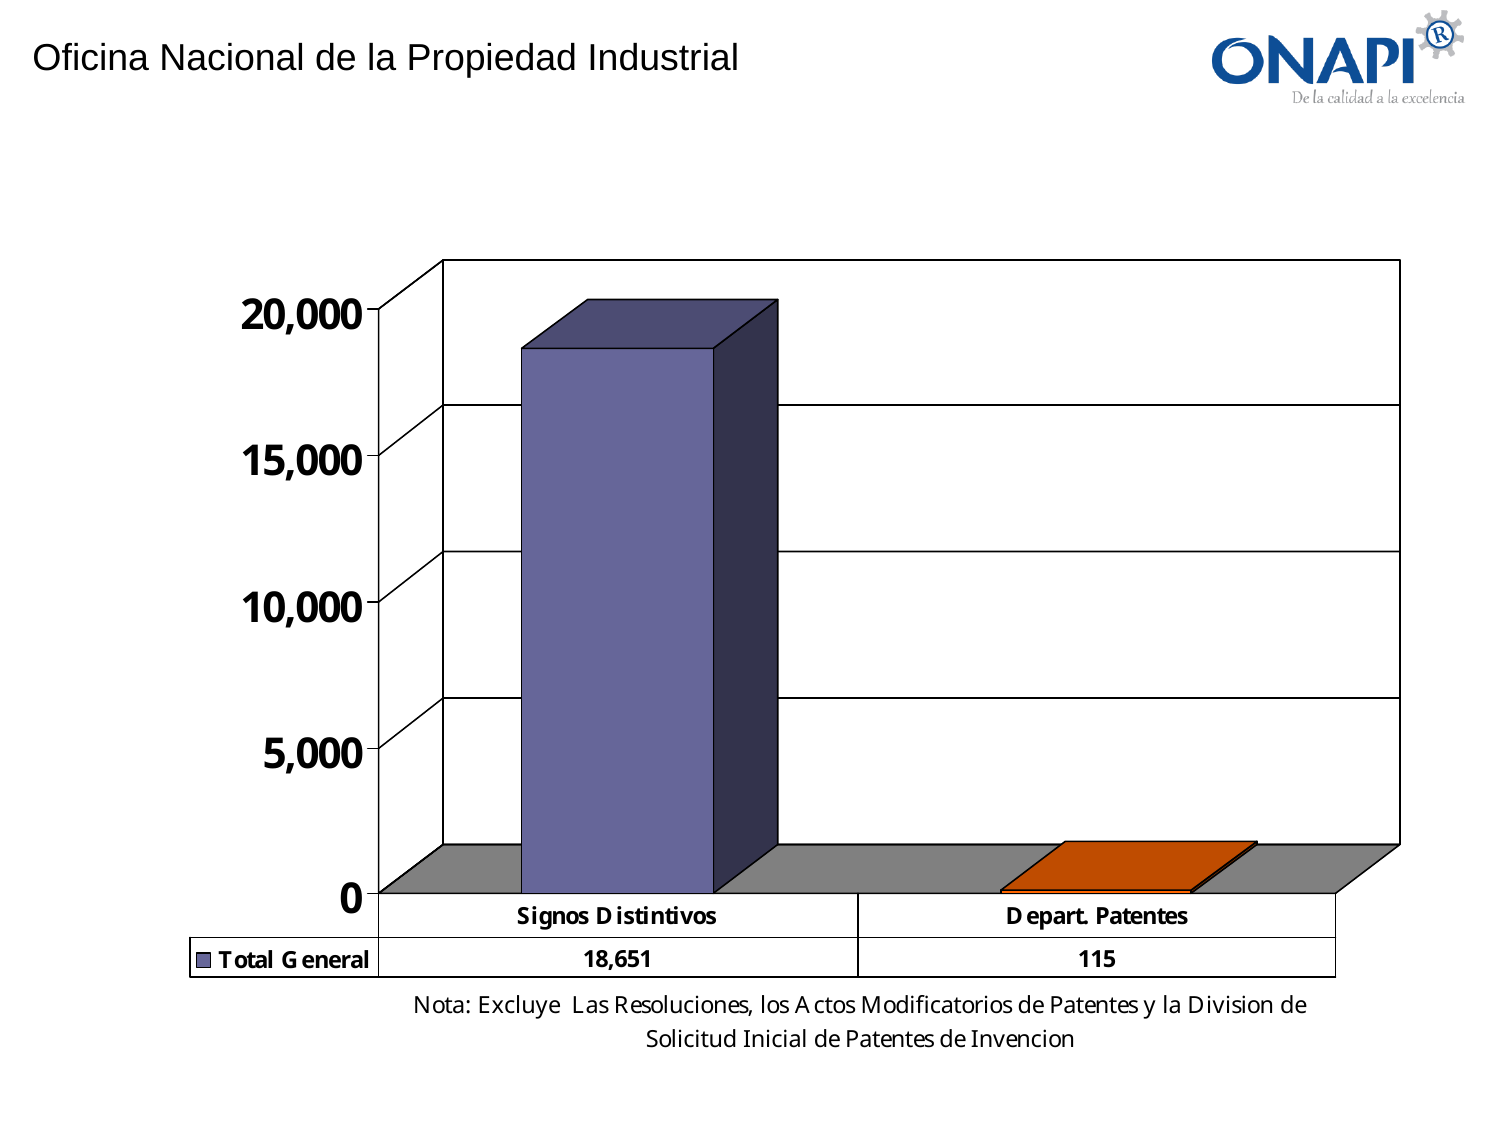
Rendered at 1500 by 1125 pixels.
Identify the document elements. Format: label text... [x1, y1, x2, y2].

picture [1210, 0, 1497, 123]
text_box Oficina Nacional de la Propiedad Industrial [17, 21, 786, 91]
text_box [95, 207, 1497, 1107]
